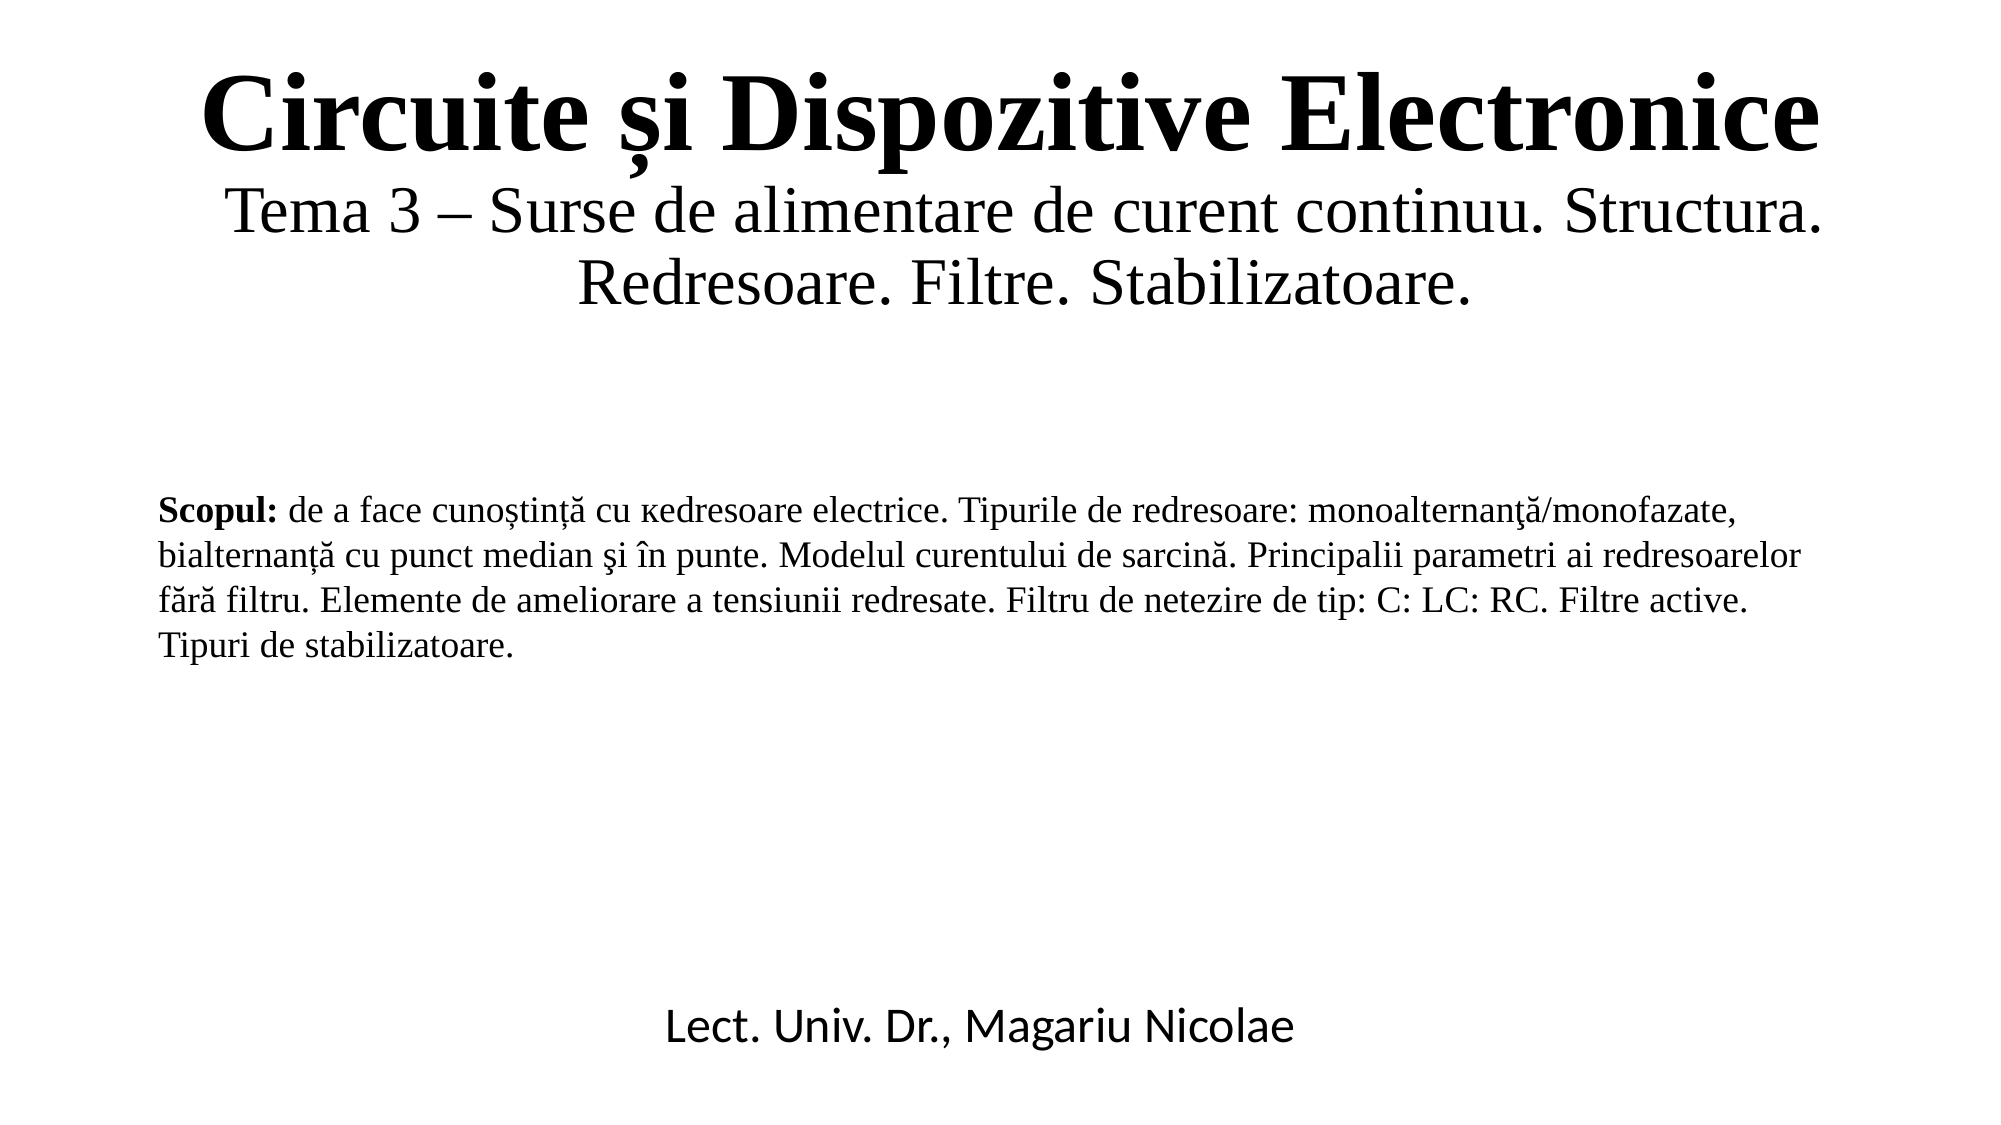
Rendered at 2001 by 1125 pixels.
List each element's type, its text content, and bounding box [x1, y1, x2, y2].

text_box Scopul: de a face cunoștință cu кedresoare electrice. Tipurile de redresoare: monoalternanţă/monofazate, bialternanță cu punct median şi în punte. Modelul curentului de sarcină. Principalii parametri ai redresoarelor fără filtru. Elemente de ameliorare a tensiunii redresate. Filtru de netezire de tip: C: LC: RC. Filtre active. Tipuri de stabilizatoare. [143, 477, 1855, 673]
title Circuite și Dispozitive Electronice Tema 3 – Surse de alimentare de curent continuu. Structura. Redresoare. Filtre. Stabilizatoare. [71, 46, 1980, 645]
subtitle Lect. Univ. Dr., Magariu Nicolae [230, 992, 1731, 1074]
